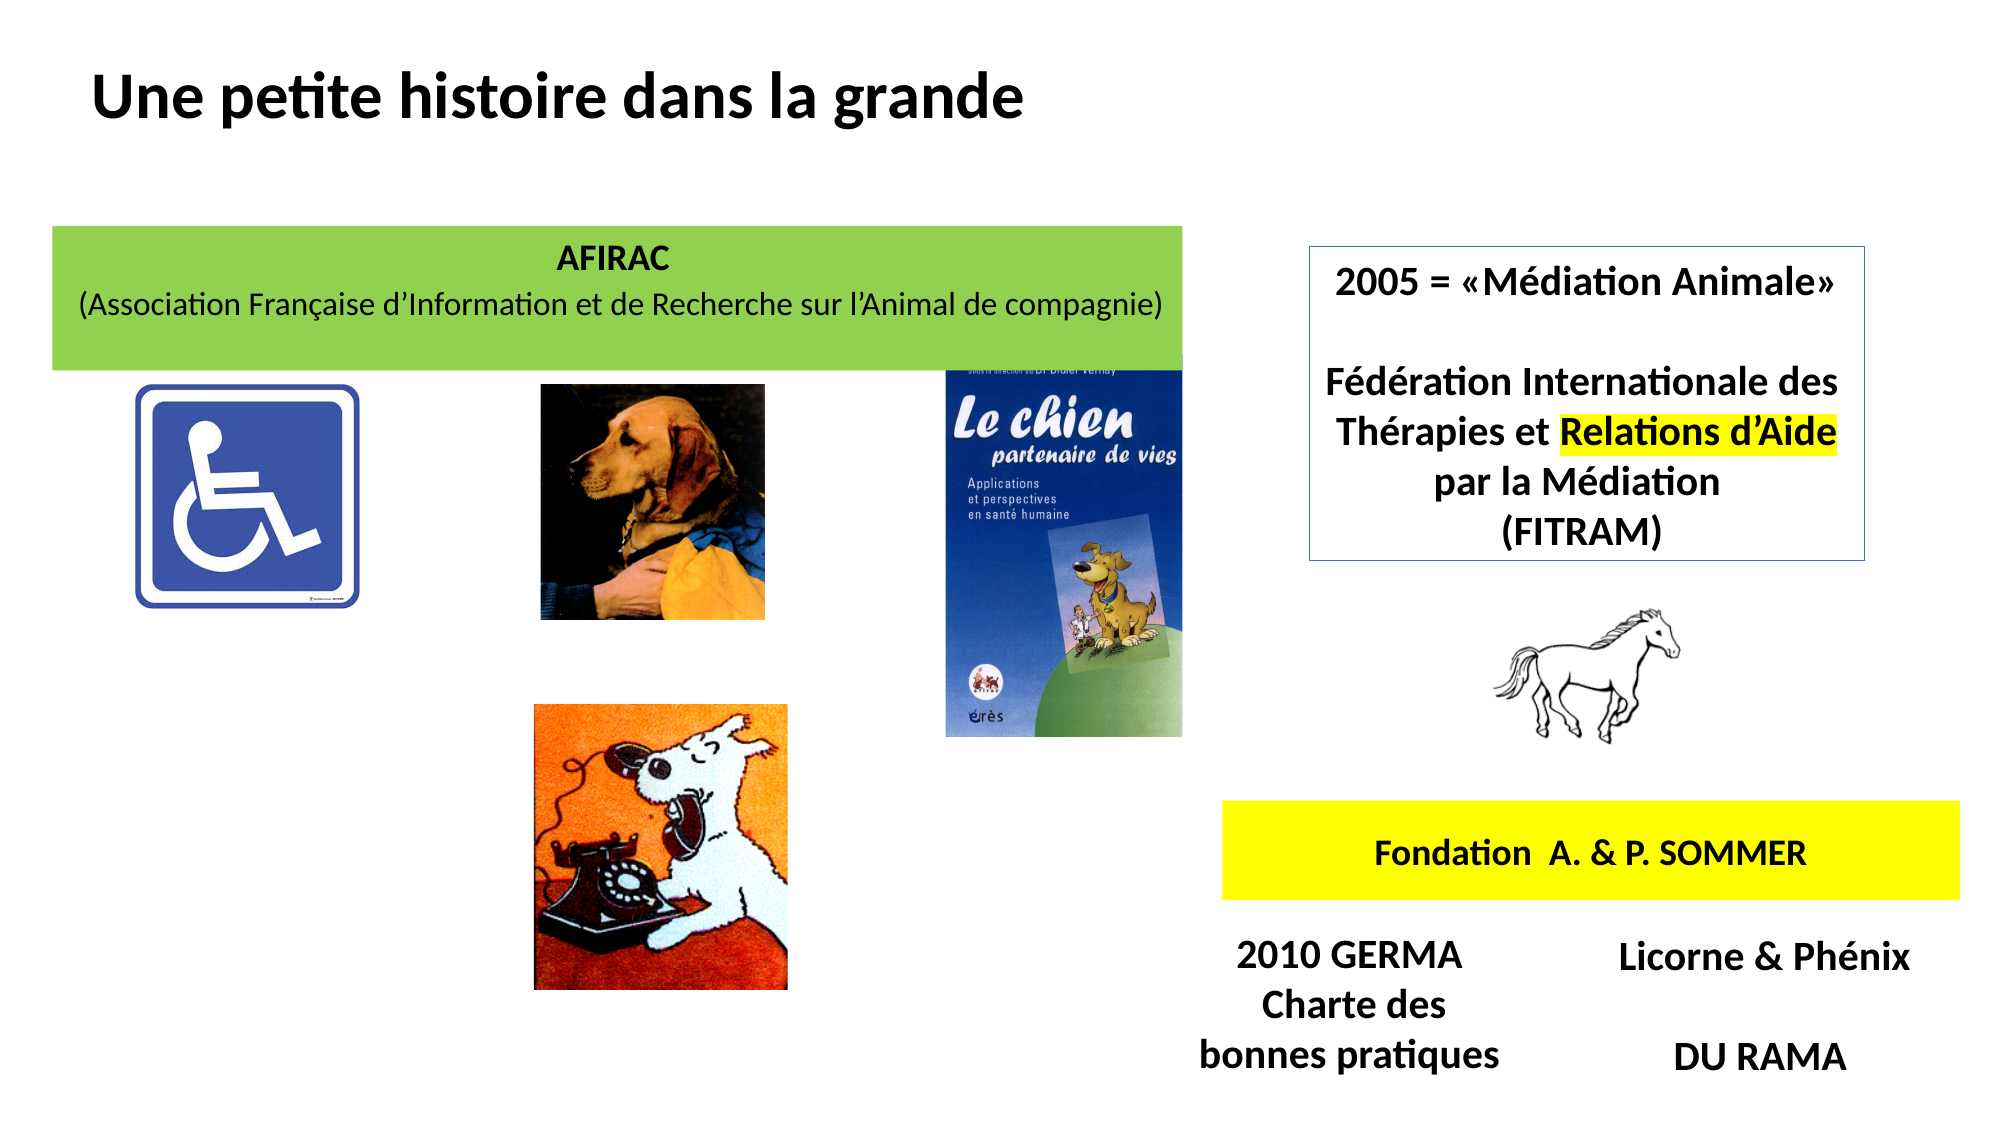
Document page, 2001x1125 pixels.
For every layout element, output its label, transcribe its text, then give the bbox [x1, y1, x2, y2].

text_box Licorne & Phénix DU RAMA [1603, 921, 1926, 1087]
picture [135, 384, 360, 609]
picture [533, 704, 788, 990]
text_box Une petite histoire dans la grande [77, 44, 1056, 140]
text_box AFIRAC (Association Française d’Information et de Recherche sur l’Animal de compagnie) [52, 225, 1183, 371]
text_box 2010 GERMA Charte des bonnes pratiques [1182, 919, 1526, 1085]
picture [945, 354, 1183, 737]
picture [540, 384, 765, 620]
text_box Fondation A. & P. SOMMER [1222, 800, 1960, 901]
text_box = «Médiation Animale» Fédération Internationale des Thérapies et Relations d’Aide par la Médiation (FITRAM) [1309, 246, 1865, 561]
picture [1492, 608, 1681, 745]
